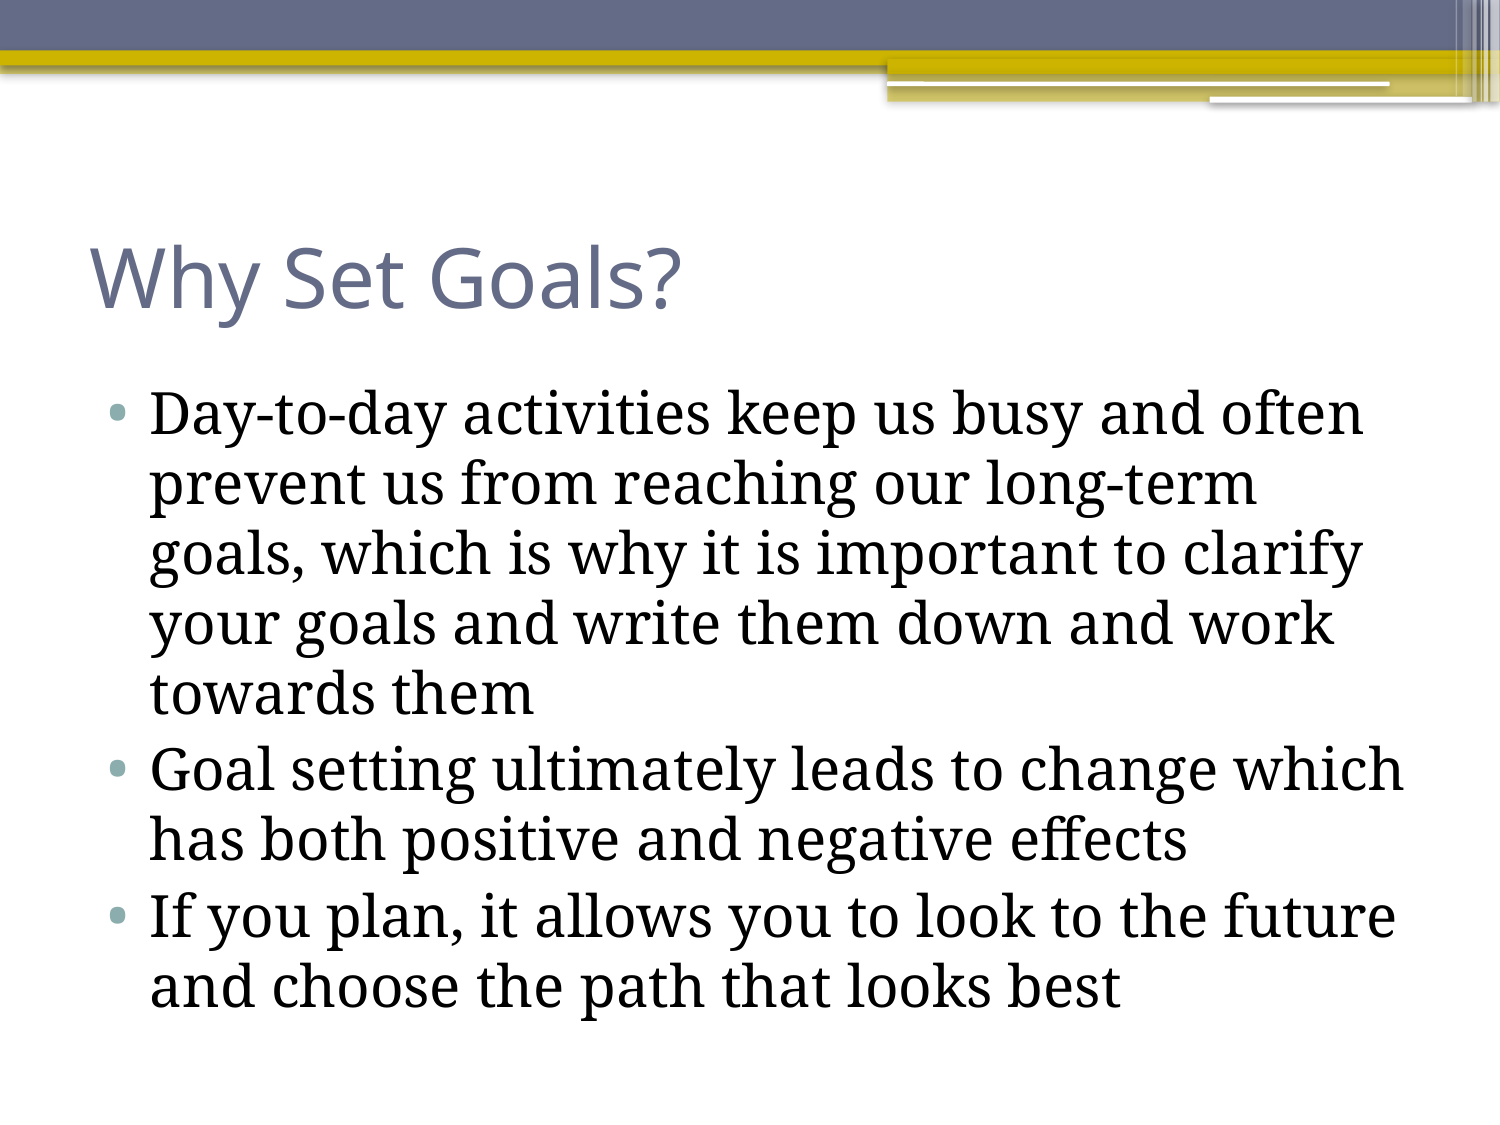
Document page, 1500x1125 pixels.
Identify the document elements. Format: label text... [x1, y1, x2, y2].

title Why Set Goals? [75, 187, 1425, 363]
list Day-to-day activities keep us busy and often prevent us from reaching our long-term goals, which is why it is important to clarify your goals and write them down and work towards them Goal setting ultimately leads to change which has both positive and negative effects If you plan, it allows you to look to the future and choose the path that looks best [75, 368, 1425, 1079]
